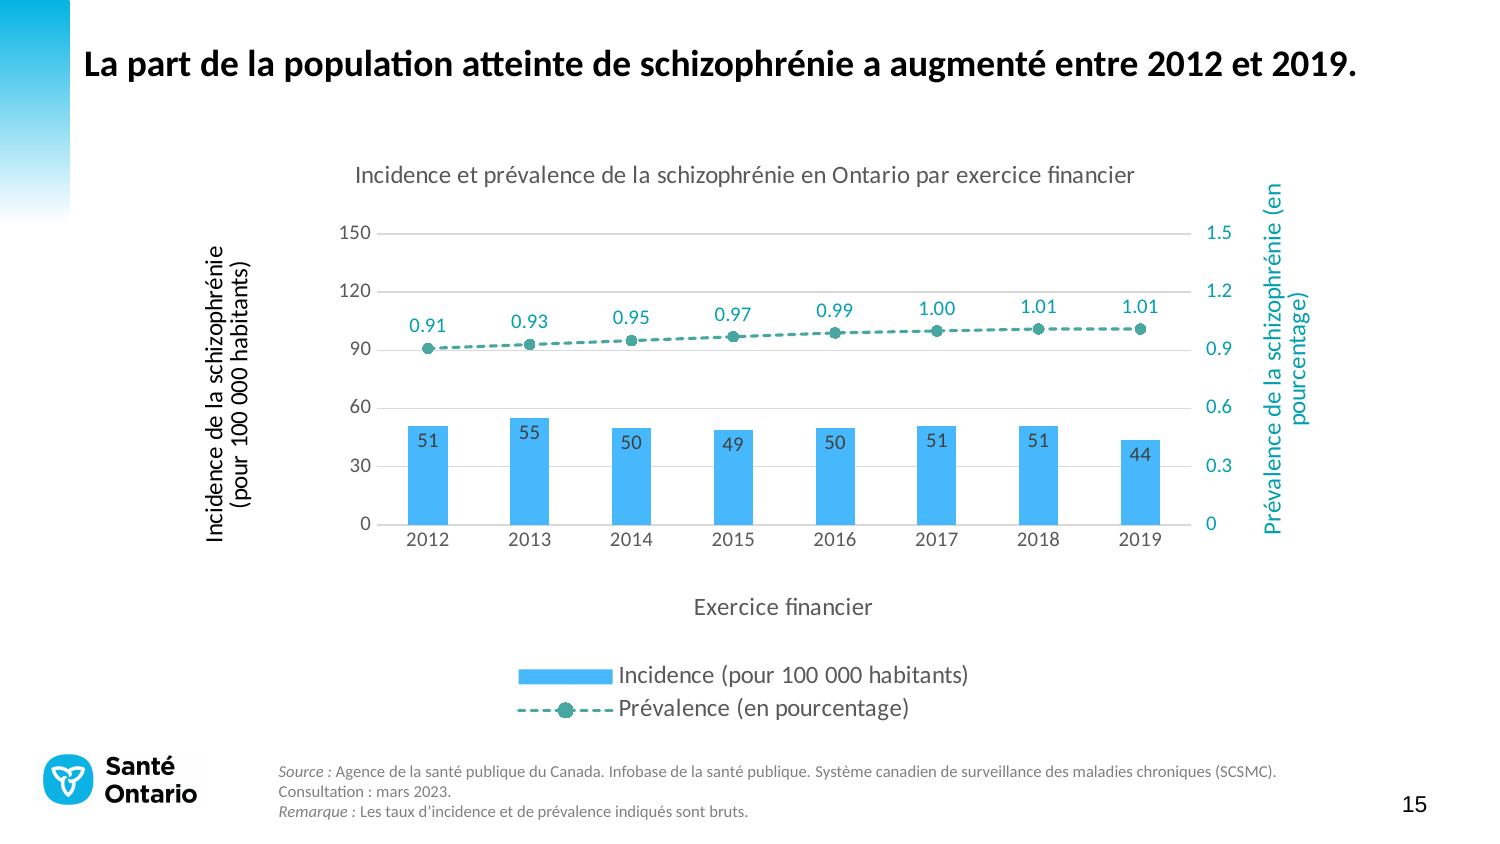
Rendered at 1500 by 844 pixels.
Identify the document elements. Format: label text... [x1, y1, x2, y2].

picture [34, 750, 204, 809]
text_box Source : Agence de la santé publique du Canada. Infobase de la santé publique. Système canadien de surveillance des maladies chroniques (SCSMC). Consultation : mars 2023. Remarque : Les taux d’incidence et de prévalence indiqués sont bruts. [263, 753, 1320, 844]
chart [180, 137, 1320, 745]
text_box La part de la population atteinte de schizophrénie a augmenté entre 2012 et 2019. [69, 31, 1431, 116]
